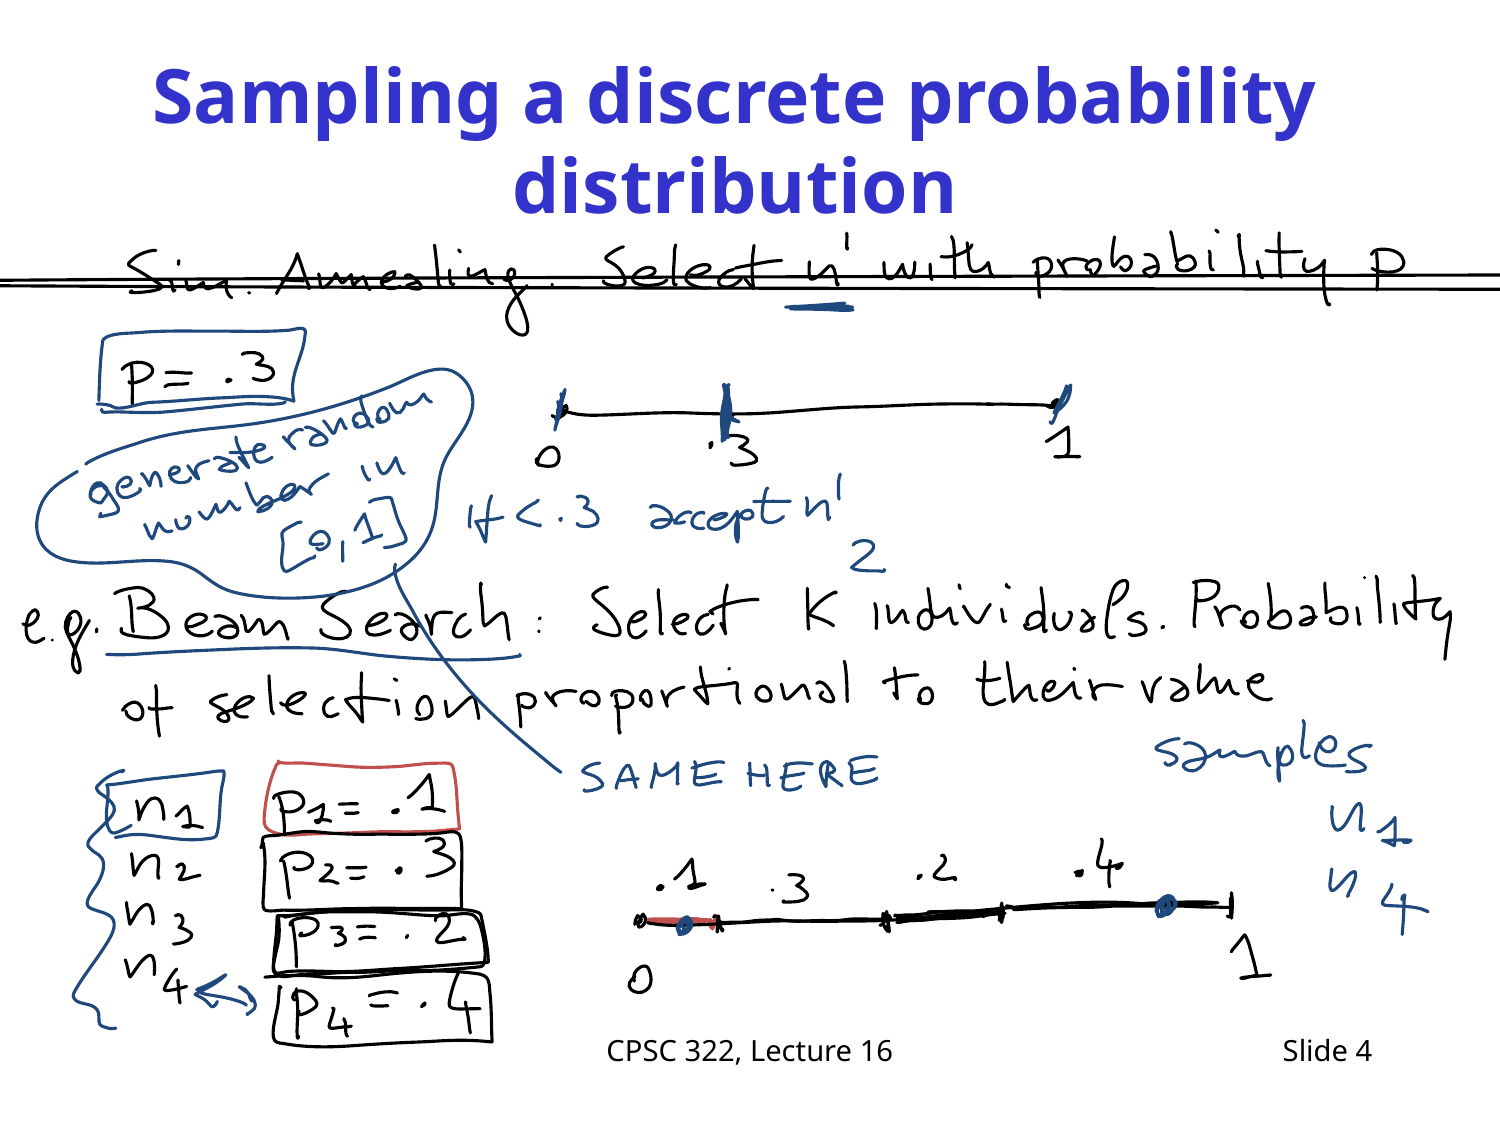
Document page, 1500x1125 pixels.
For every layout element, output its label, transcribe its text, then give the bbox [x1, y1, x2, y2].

title Sampling a discrete probability distribution [34, 81, 1436, 195]
footer CPSC 322, Lecture 16 [512, 1024, 988, 1101]
slide_number Slide 4 [1074, 1024, 1388, 1101]
